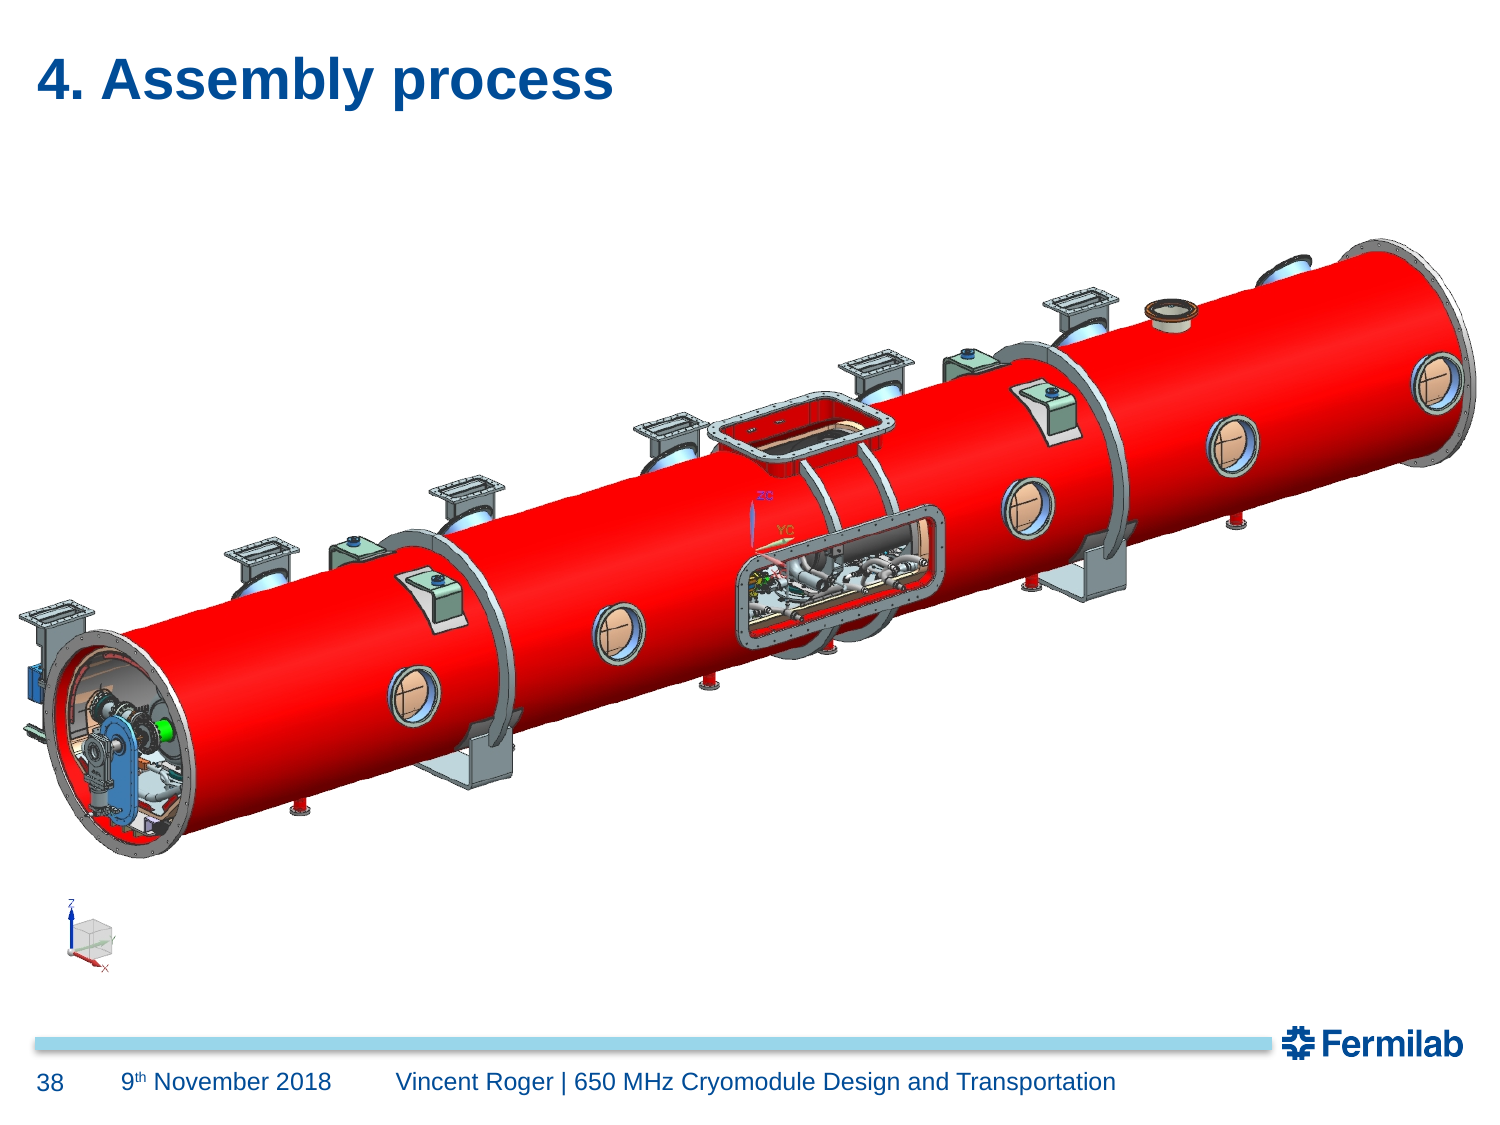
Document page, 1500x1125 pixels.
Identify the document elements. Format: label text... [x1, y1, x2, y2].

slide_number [120, 1065, 358, 1106]
picture [1282, 1026, 1463, 1060]
footer Vincent Roger | 650 MHz Cryomodule Design and Transportation [395, 1065, 1214, 1105]
picture [0, 100, 1500, 1025]
title 4. Assembly process [37, 41, 1463, 99]
slide_number 38 [36, 1066, 105, 1106]
